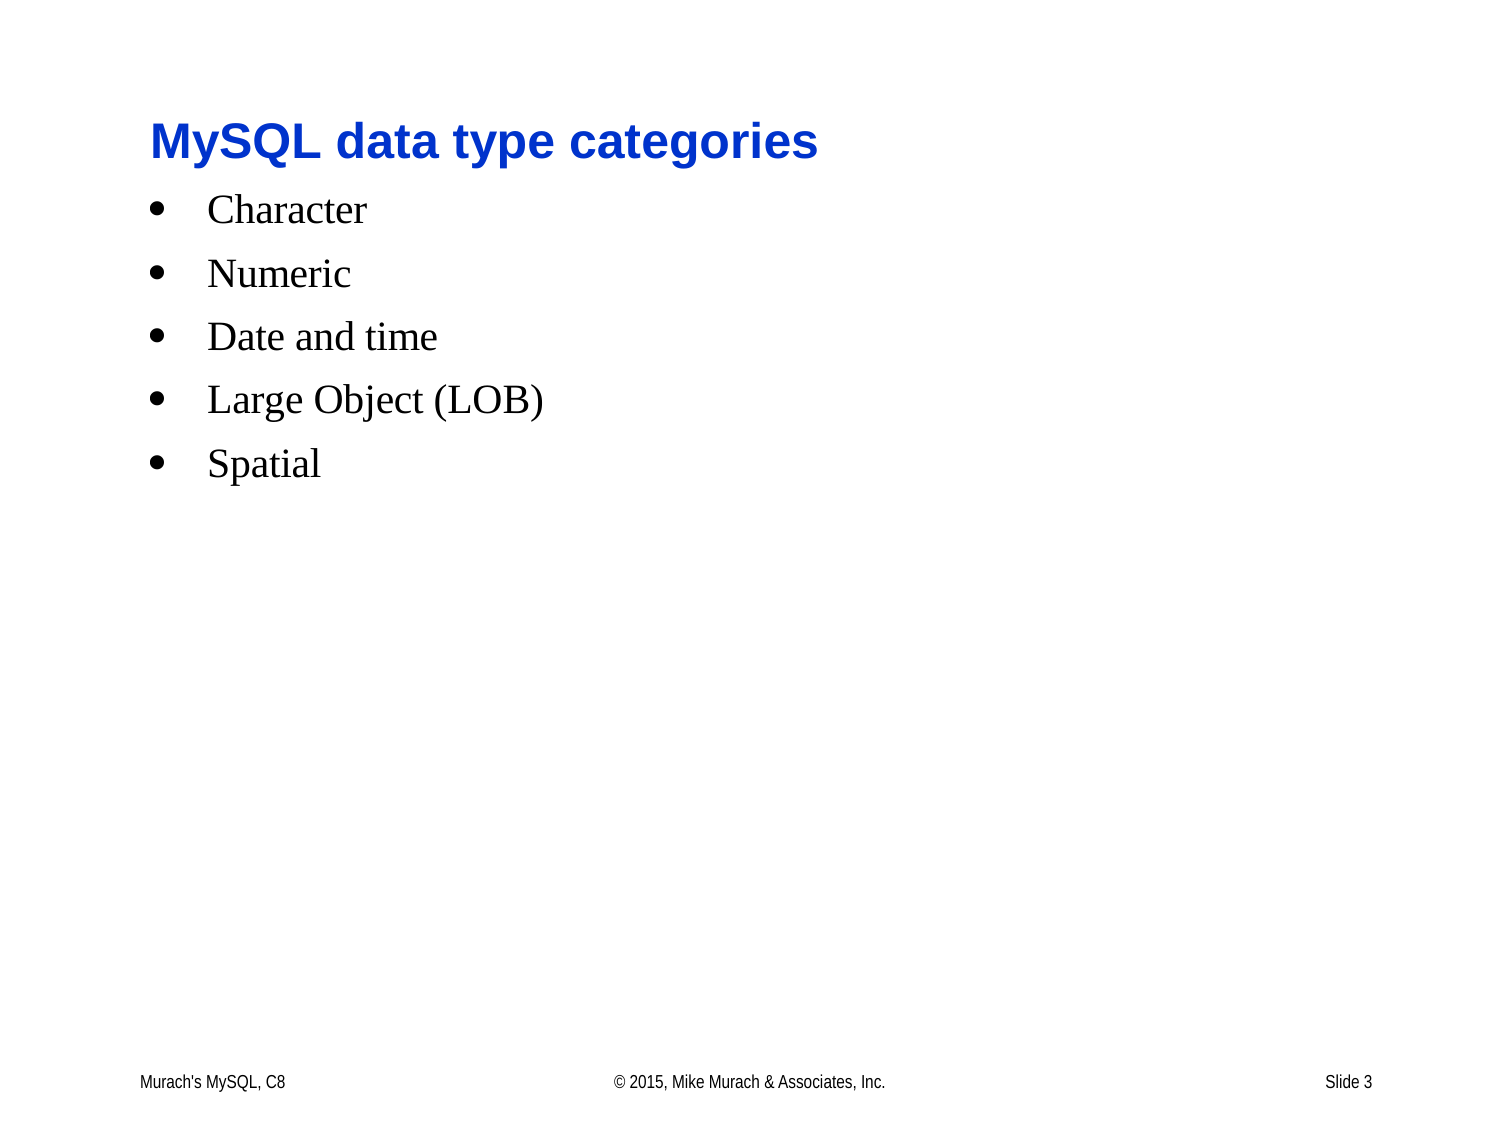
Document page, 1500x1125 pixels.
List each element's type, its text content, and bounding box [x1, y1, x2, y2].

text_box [149, 112, 1358, 584]
slide_number Slide 3 [1074, 1024, 1388, 1101]
footer © 2015, Mike Murach & Associates, Inc. [474, 1024, 1026, 1101]
slide_number Murach's MySQL, C8 [124, 1024, 451, 1101]
